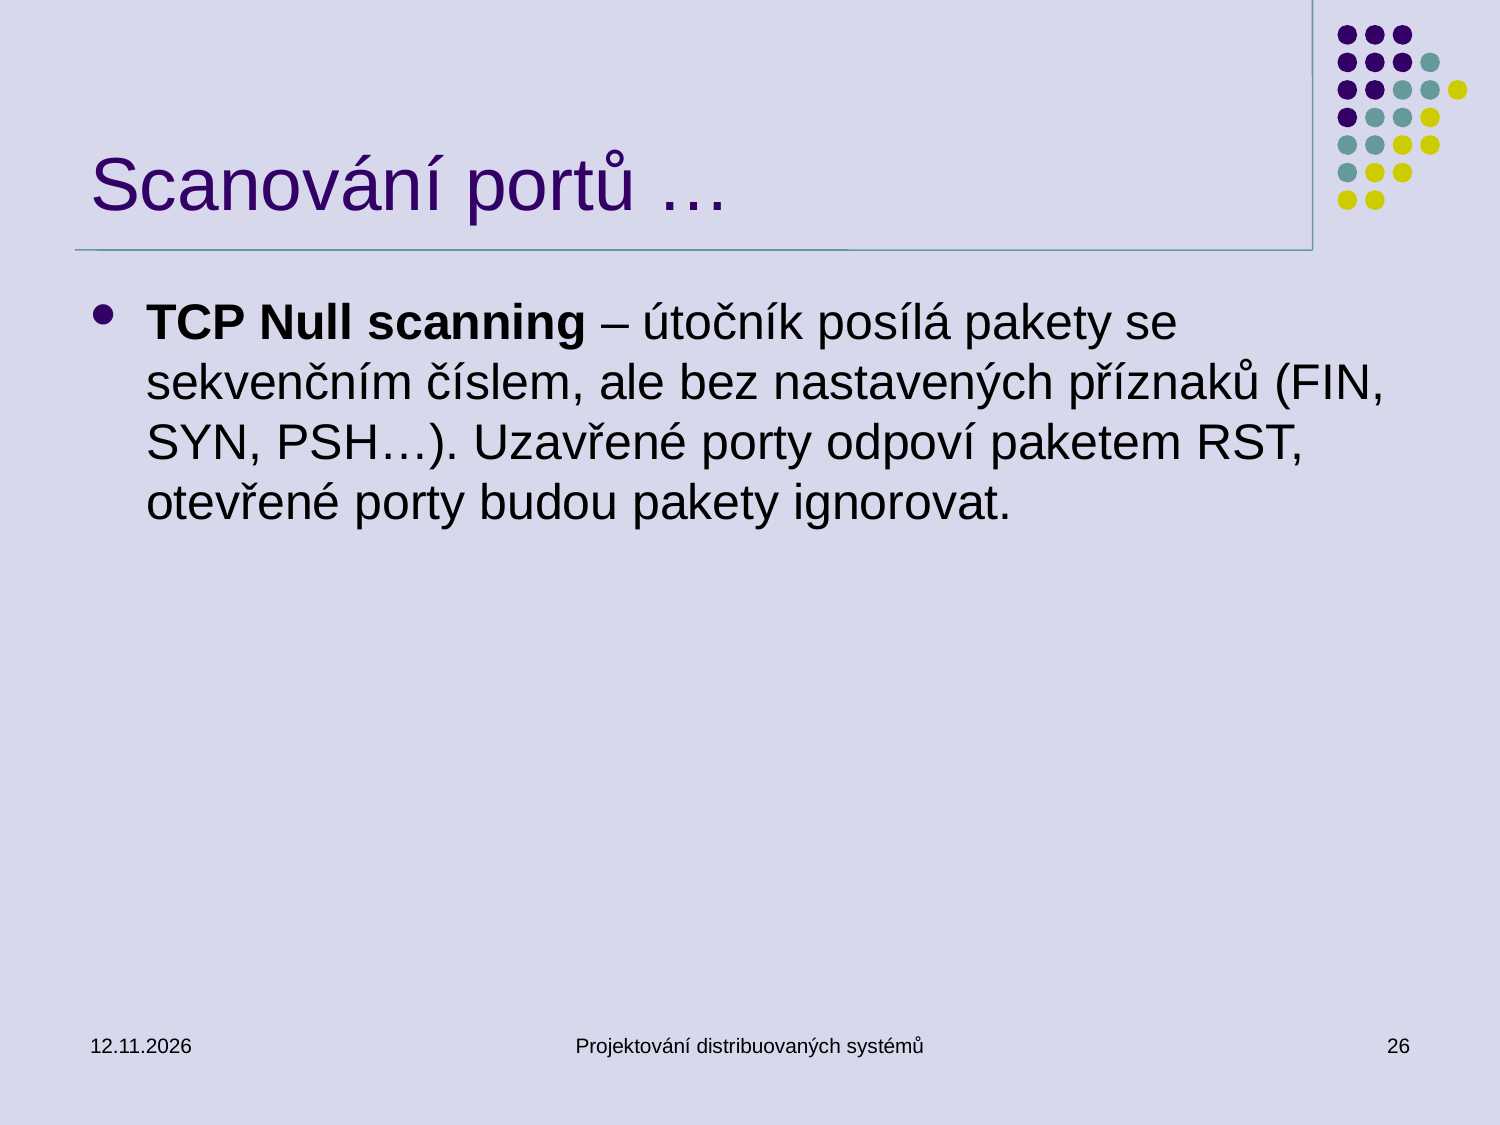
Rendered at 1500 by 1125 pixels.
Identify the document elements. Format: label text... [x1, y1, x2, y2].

title Scanování portů … [75, 20, 1313, 233]
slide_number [75, 1025, 425, 1100]
list TCP Null scanning – útočník posílá pakety se sekvenčním číslem, ale bez nastavených příznaků (FIN, SYN, PSH…). Uzavřené porty odpoví paketem RST, otevřené porty budou pakety ignorovat. [75, 282, 1425, 1006]
footer Projektování distribuovaných systémů [512, 1025, 988, 1100]
slide_number 26 [1074, 1025, 1425, 1100]
